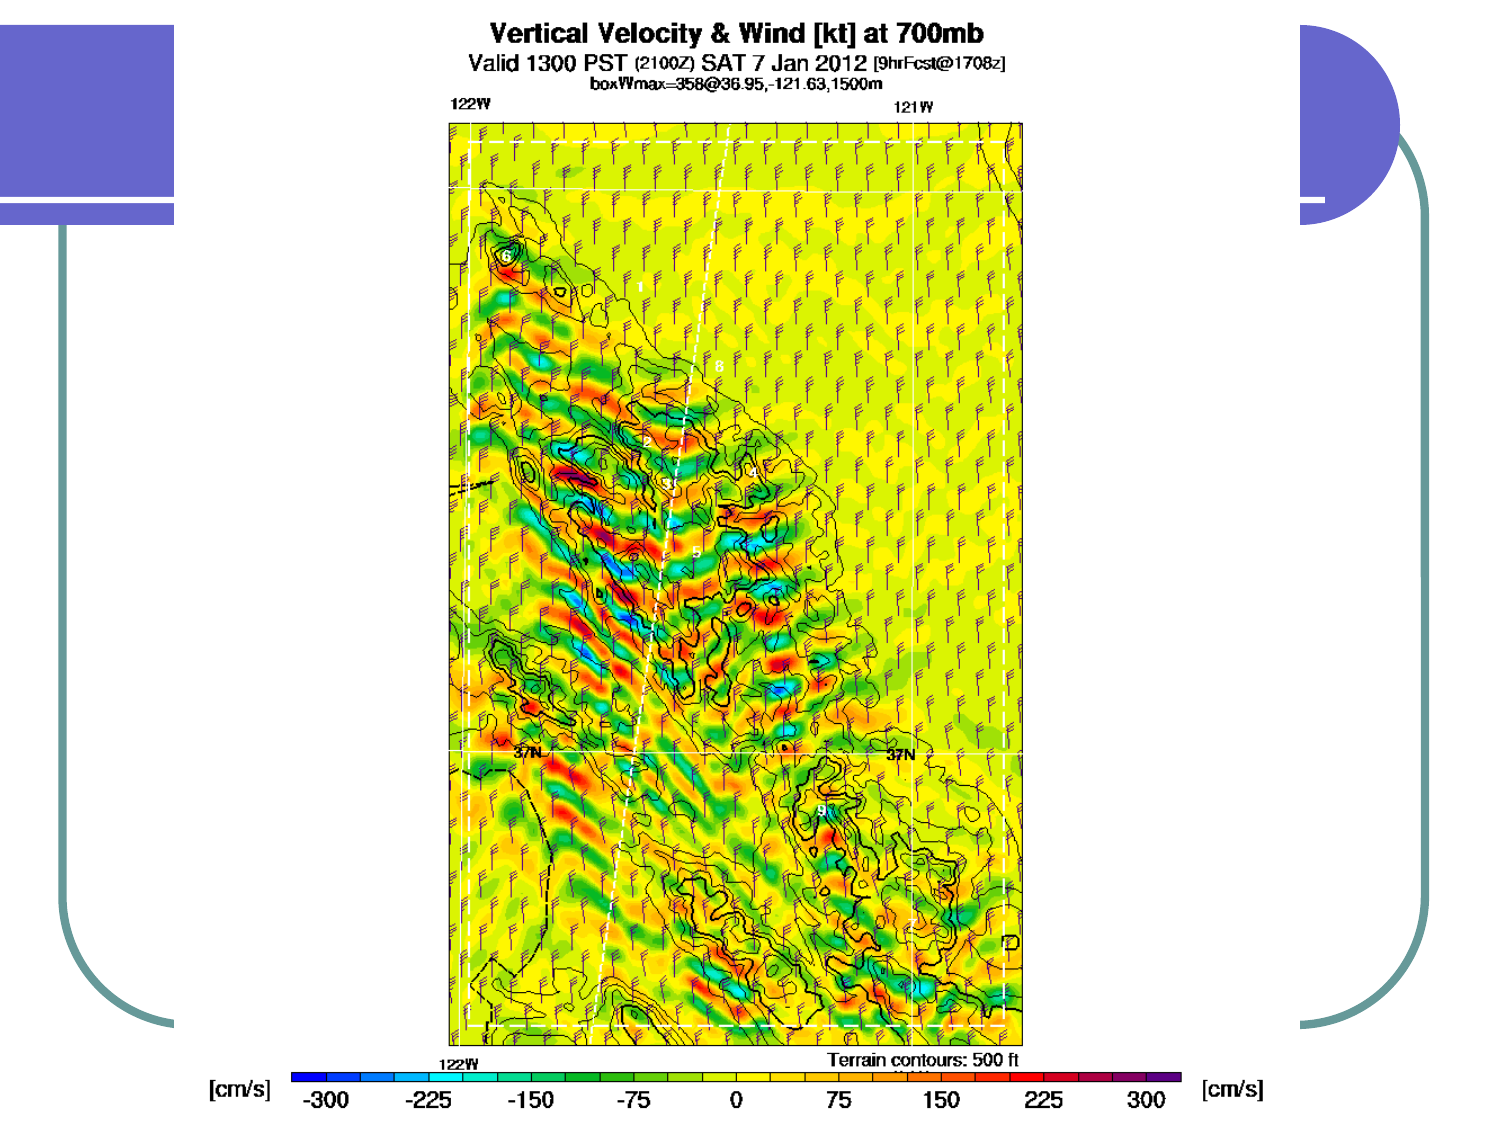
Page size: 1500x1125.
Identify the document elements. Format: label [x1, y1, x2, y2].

list [174, 0, 1301, 1125]
